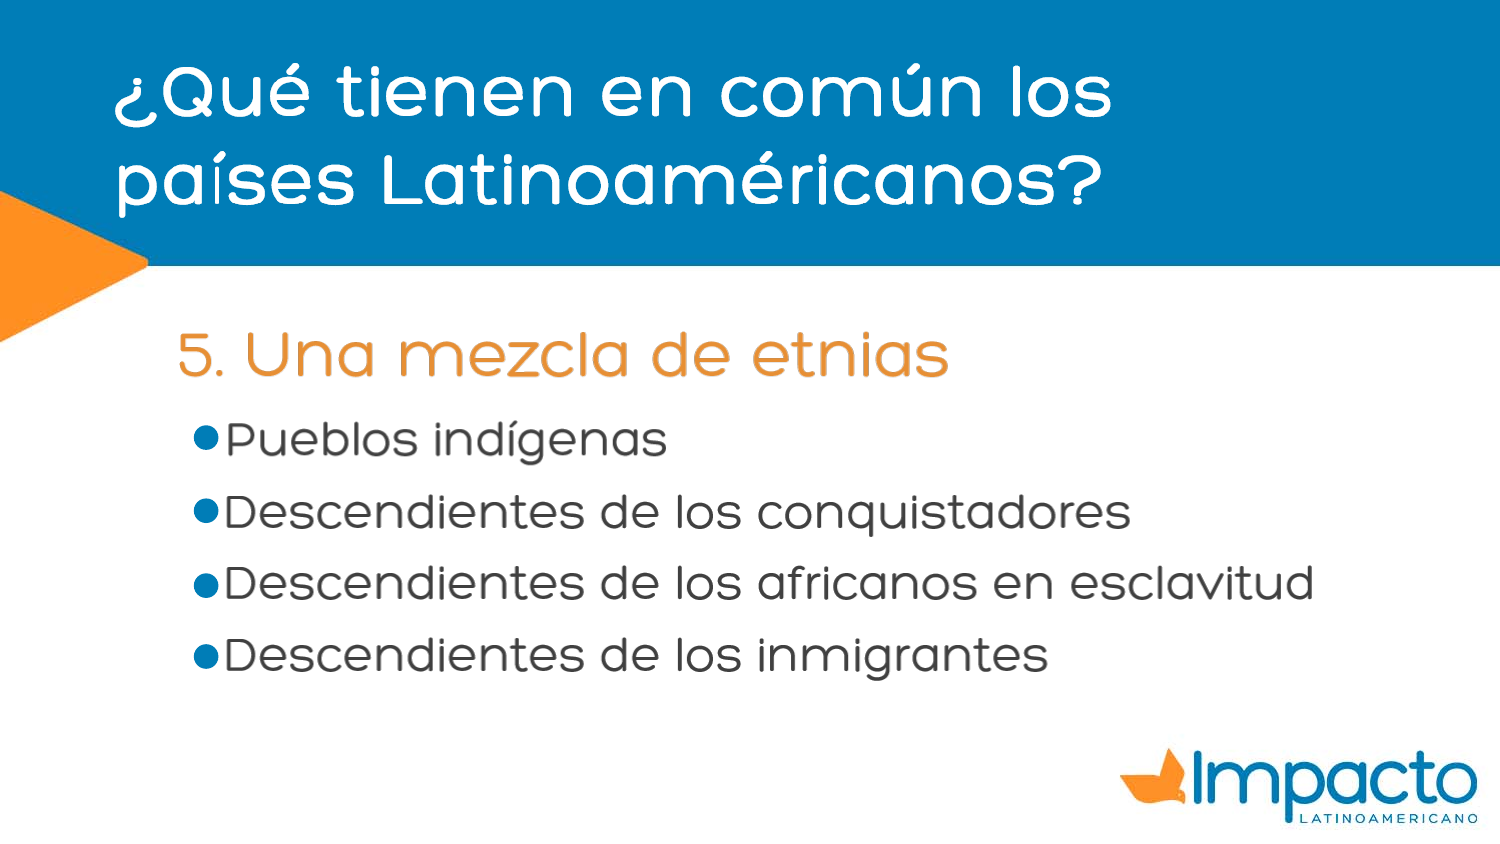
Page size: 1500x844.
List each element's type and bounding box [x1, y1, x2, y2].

picture [319, 165, 353, 204]
picture [505, 155, 511, 163]
picture [893, 78, 930, 116]
picture [819, 155, 826, 163]
picture [230, 165, 264, 204]
picture [372, 67, 378, 75]
picture [214, 152, 225, 162]
picture [1029, 78, 1068, 116]
picture [272, 165, 310, 203]
picture [1014, 66, 1019, 116]
picture [764, 78, 802, 116]
picture [0, 191, 1500, 844]
picture [385, 156, 422, 203]
picture [760, 152, 772, 162]
picture [1074, 198, 1081, 204]
picture [523, 165, 559, 204]
text_box [193, 539, 1377, 610]
picture [793, 166, 812, 203]
picture [534, 77, 570, 116]
picture [943, 77, 979, 116]
picture [484, 77, 522, 115]
picture [876, 165, 912, 204]
picture [908, 64, 919, 74]
picture [372, 79, 378, 116]
text_box [193, 468, 1377, 539]
picture [820, 166, 825, 204]
picture [337, 67, 363, 116]
picture [603, 77, 641, 115]
picture [287, 64, 298, 74]
picture [835, 165, 869, 204]
picture [471, 155, 496, 204]
picture [666, 166, 733, 204]
picture [164, 68, 211, 116]
picture [120, 166, 156, 217]
picture [505, 166, 511, 204]
picture [616, 165, 652, 204]
picture [743, 165, 782, 203]
picture [223, 78, 260, 116]
text_box [193, 386, 1377, 468]
picture [569, 166, 608, 204]
text_box [193, 610, 1377, 694]
picture [813, 78, 880, 116]
picture [1019, 165, 1053, 204]
picture [926, 165, 962, 204]
picture [653, 77, 690, 116]
picture [436, 77, 473, 116]
picture [165, 165, 201, 204]
picture [1076, 77, 1110, 116]
picture [1059, 156, 1100, 195]
picture [387, 77, 425, 115]
picture [271, 77, 308, 115]
picture [972, 166, 1011, 204]
picture [722, 77, 757, 116]
picture [426, 165, 462, 204]
picture [116, 87, 156, 127]
